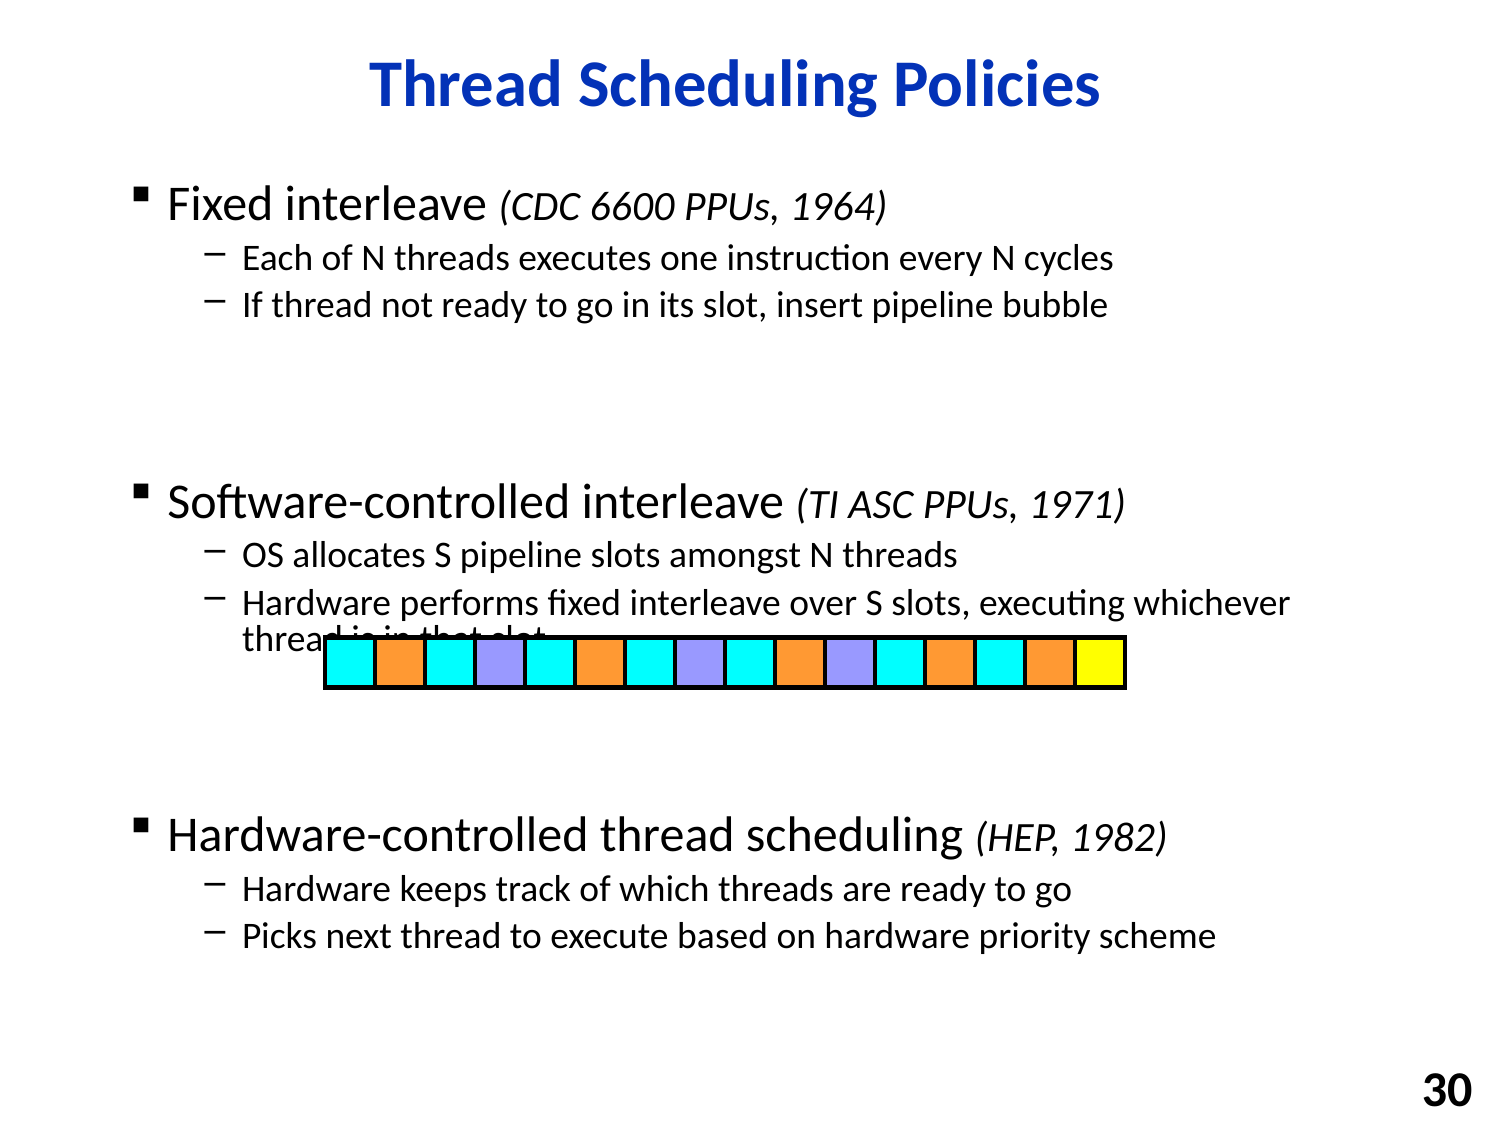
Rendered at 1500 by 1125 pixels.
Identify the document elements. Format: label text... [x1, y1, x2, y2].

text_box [324, 637, 1126, 688]
list Fixed interleave (CDC 6600 PPUs, 1964) Each of N threads executes one instruction every N cycles If thread not ready to go in its slot, insert pipeline bubble Software-controlled interleave (TI ASC PPUs, 1971) OS allocates S pipeline slots amongst N threads Hardware performs fixed interleave over S slots, executing whichever thread is in that slot Hardware-controlled thread scheduling (HEP, 1982) Hardware keeps track of which threads are ready to go Picks next thread to execute based on hardware priority scheme [114, 174, 1376, 1005]
title Thread Scheduling Policies [137, 24, 1335, 147]
slide_number 30 [1174, 1062, 1488, 1111]
